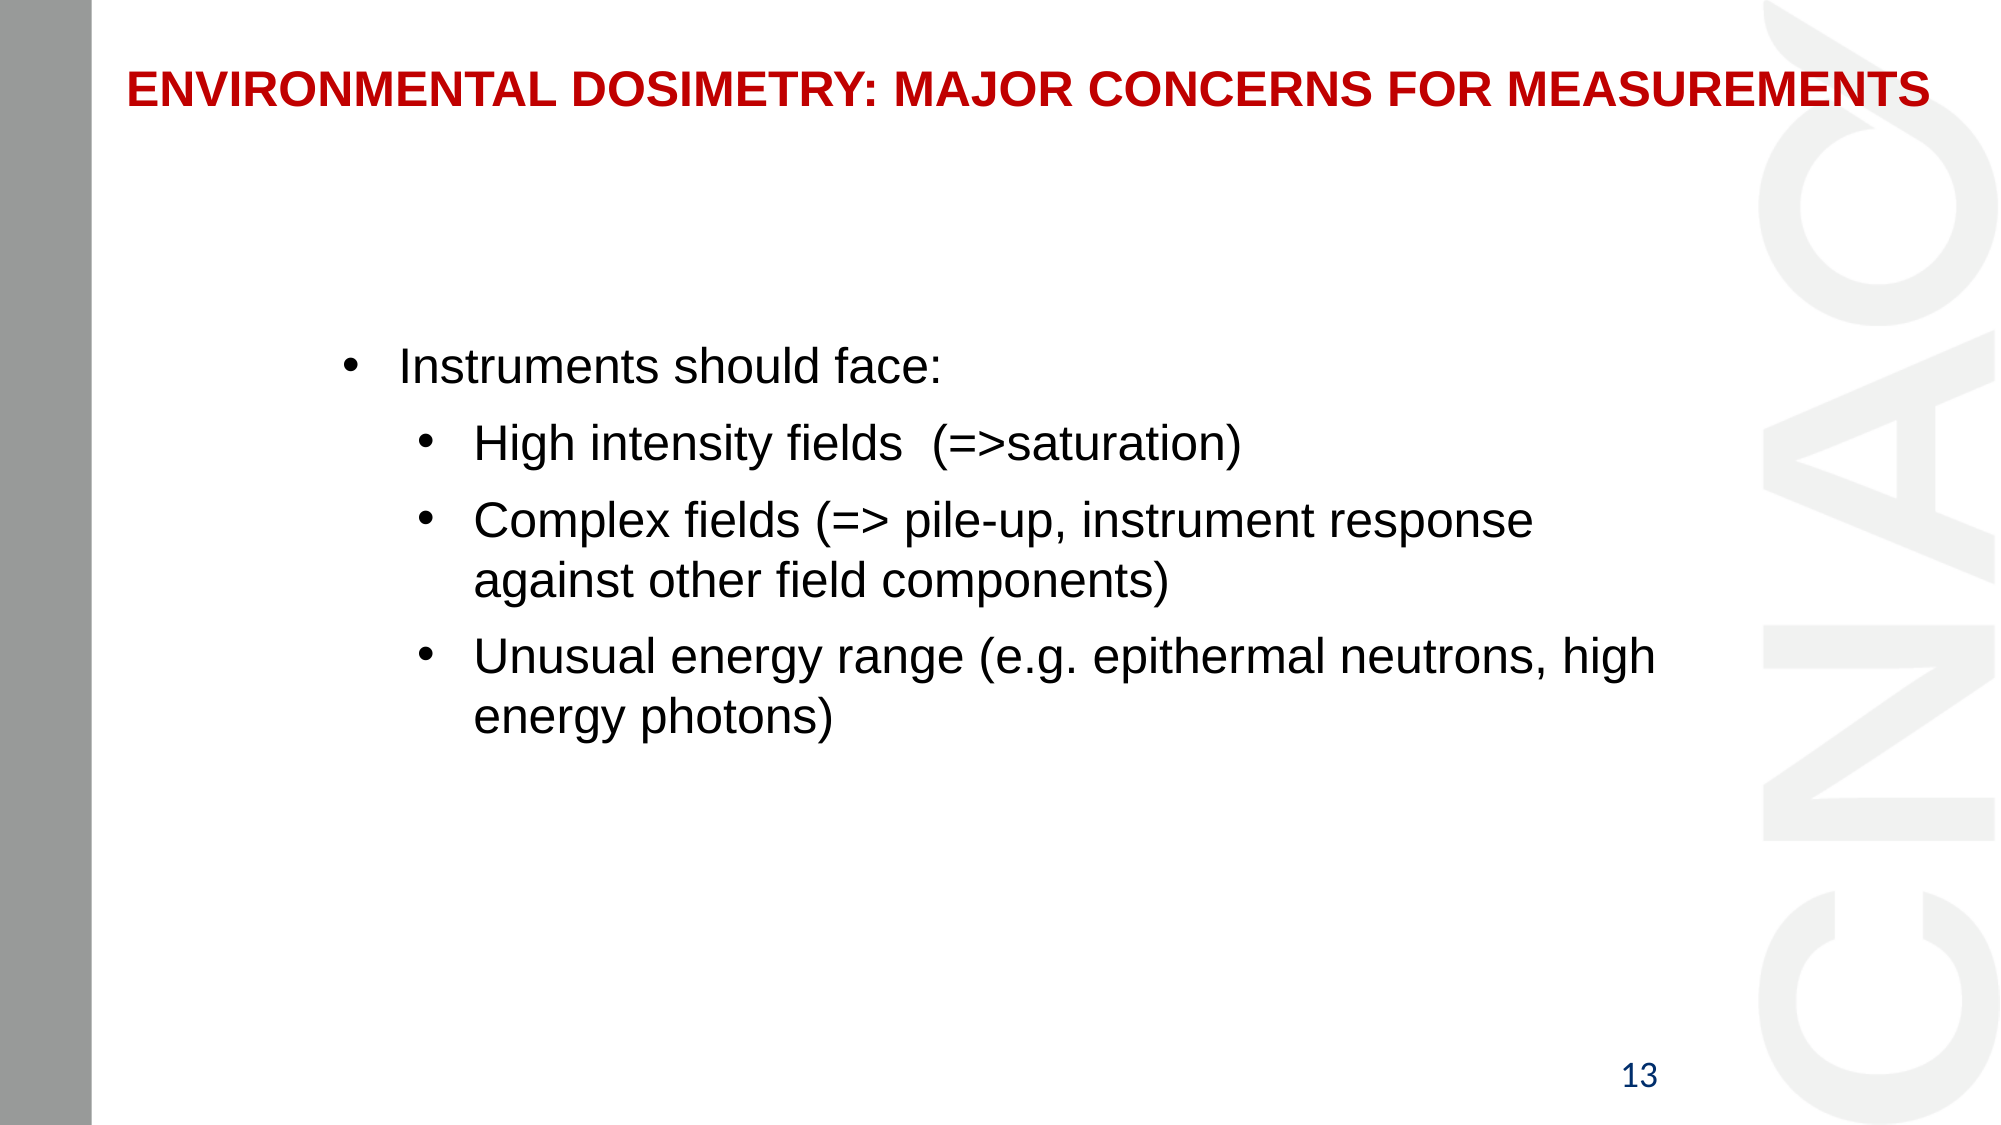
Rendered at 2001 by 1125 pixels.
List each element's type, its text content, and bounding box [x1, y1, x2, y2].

slide_number 13 [1605, 1042, 1773, 1103]
text_box ENVIRONMENTAL DOSIMETRY: MAJOR CONCERNS FOR MEASUREMENTS [126, 62, 1955, 123]
text_box Instruments should face: High intensity fields (=>saturation) Complex fields (=> pile-up, instrument response against other field components) Unusual energy range (e.g. epithermal neutrons, high energy photons) [326, 326, 1677, 775]
picture [1758, 0, 2000, 1125]
